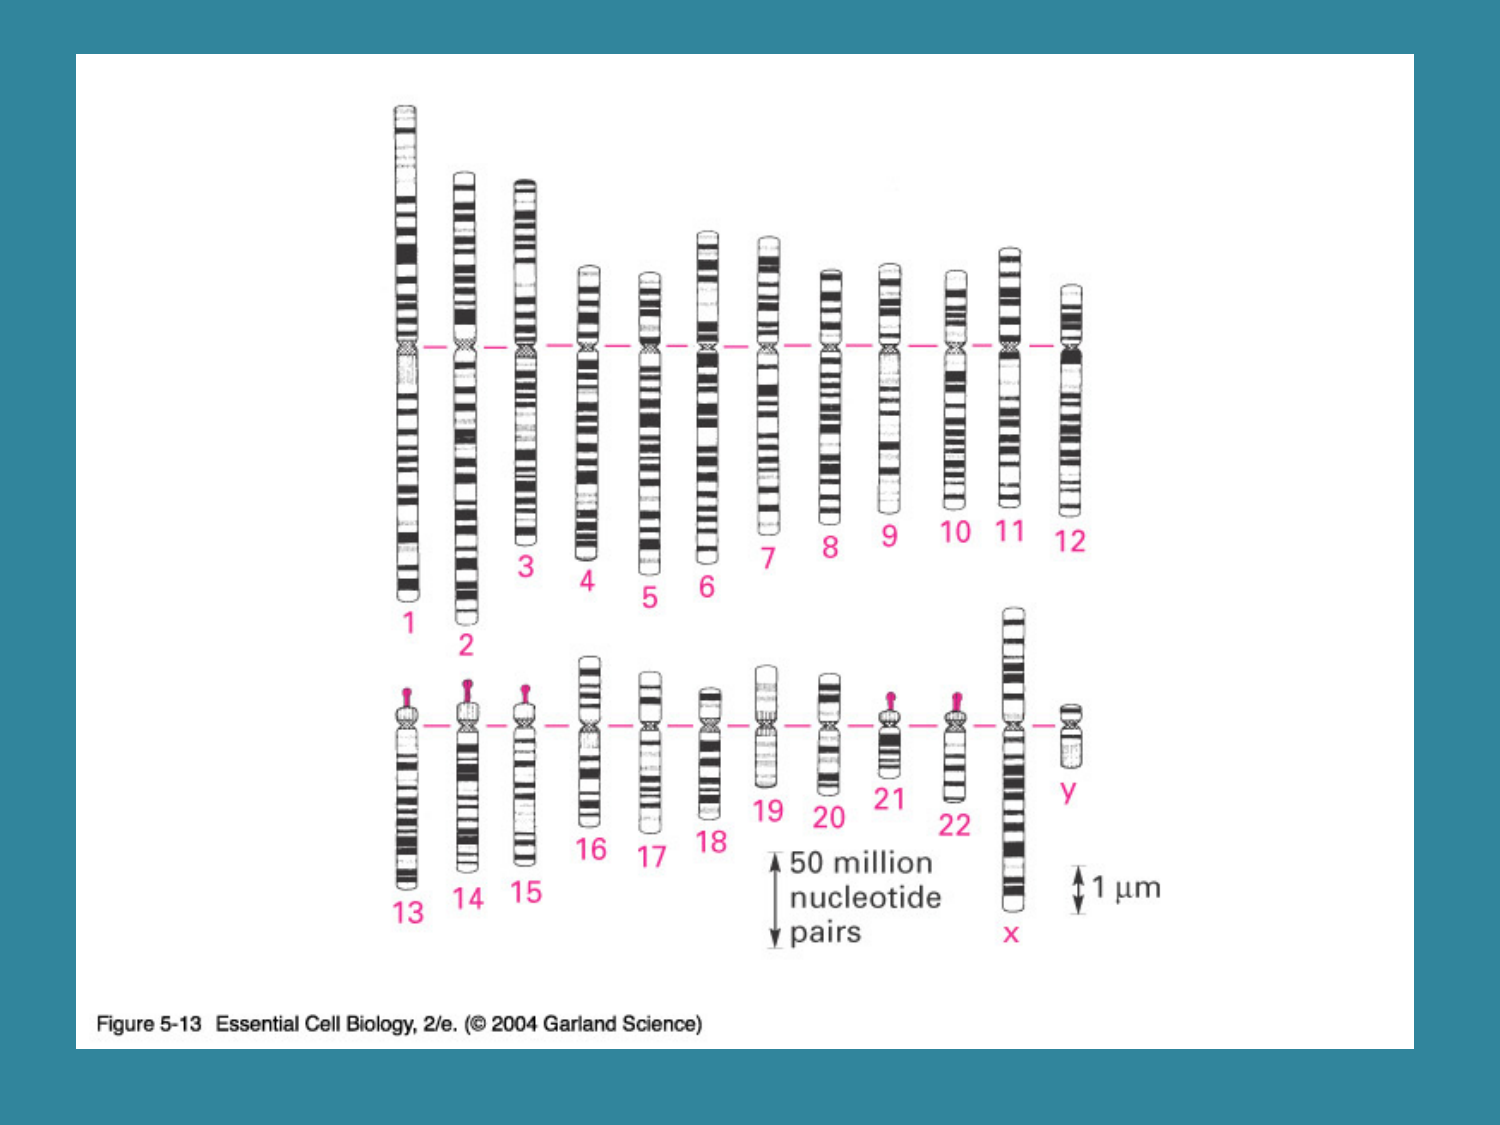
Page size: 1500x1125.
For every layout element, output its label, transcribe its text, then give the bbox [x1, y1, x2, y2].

title 05_13_chromo_banding.jpg [75, 45, 1425, 233]
picture [76, 54, 1414, 1049]
